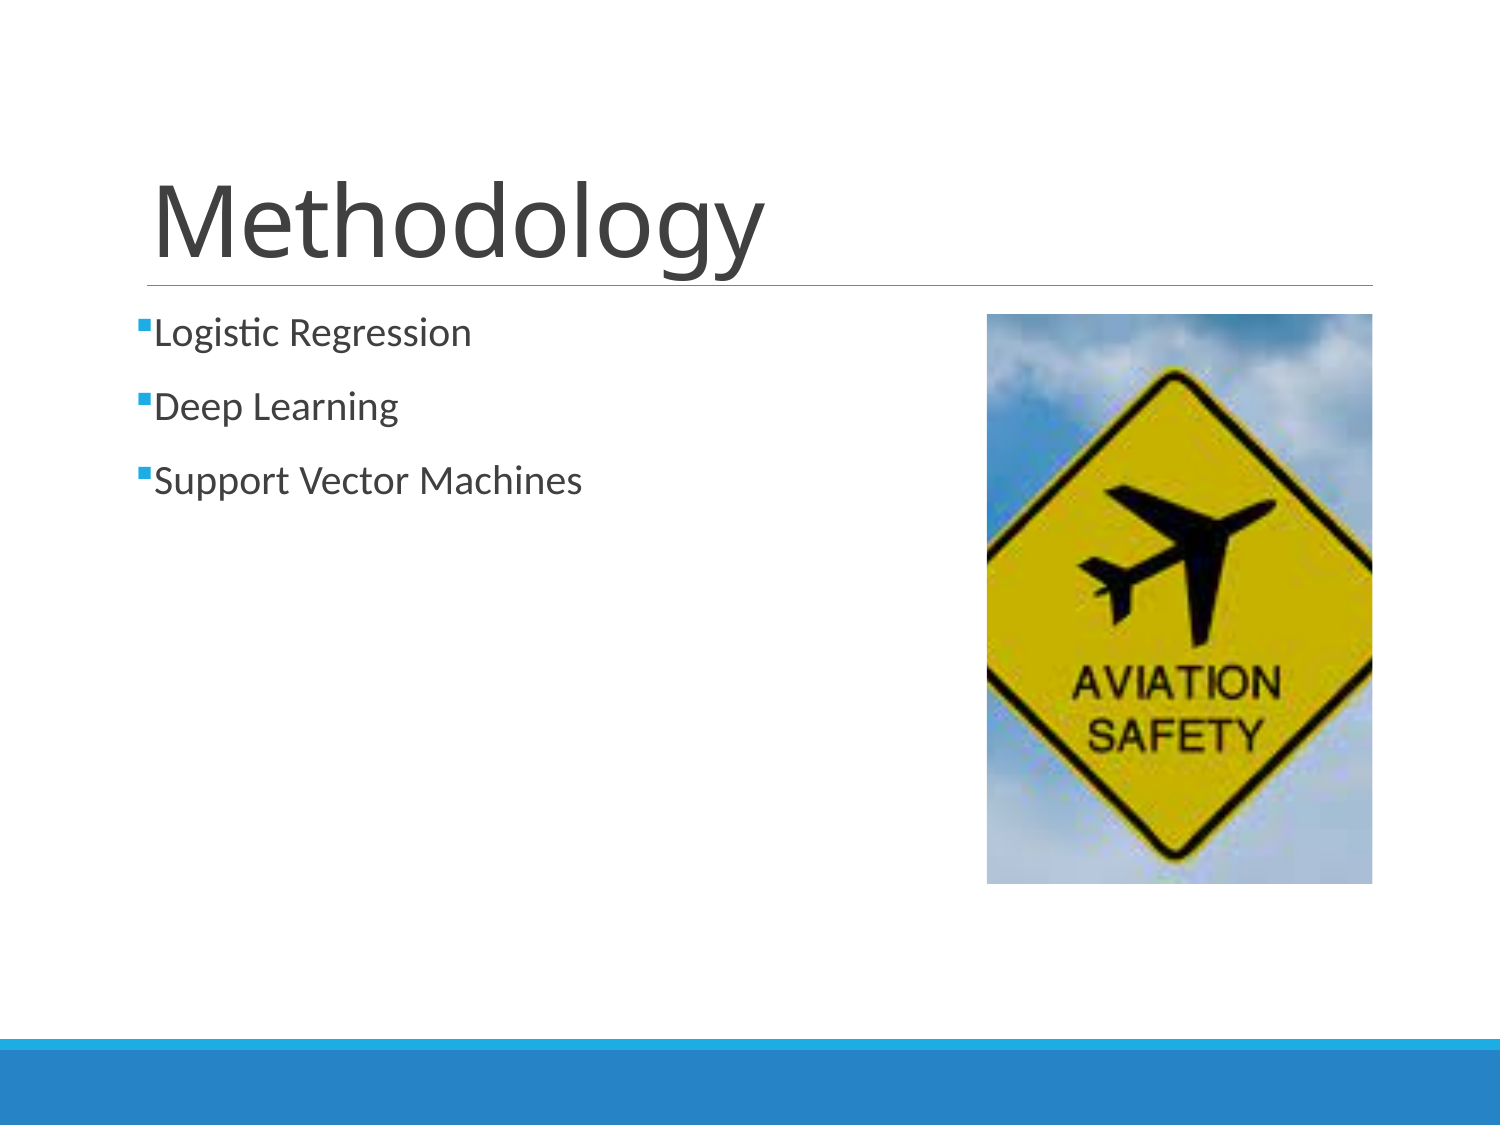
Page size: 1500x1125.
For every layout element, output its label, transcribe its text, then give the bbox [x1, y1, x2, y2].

list Logistic Regression Deep Learning Support Vector Machines [135, 302, 930, 963]
picture [986, 313, 1373, 885]
title Methodology [135, 47, 1373, 285]
